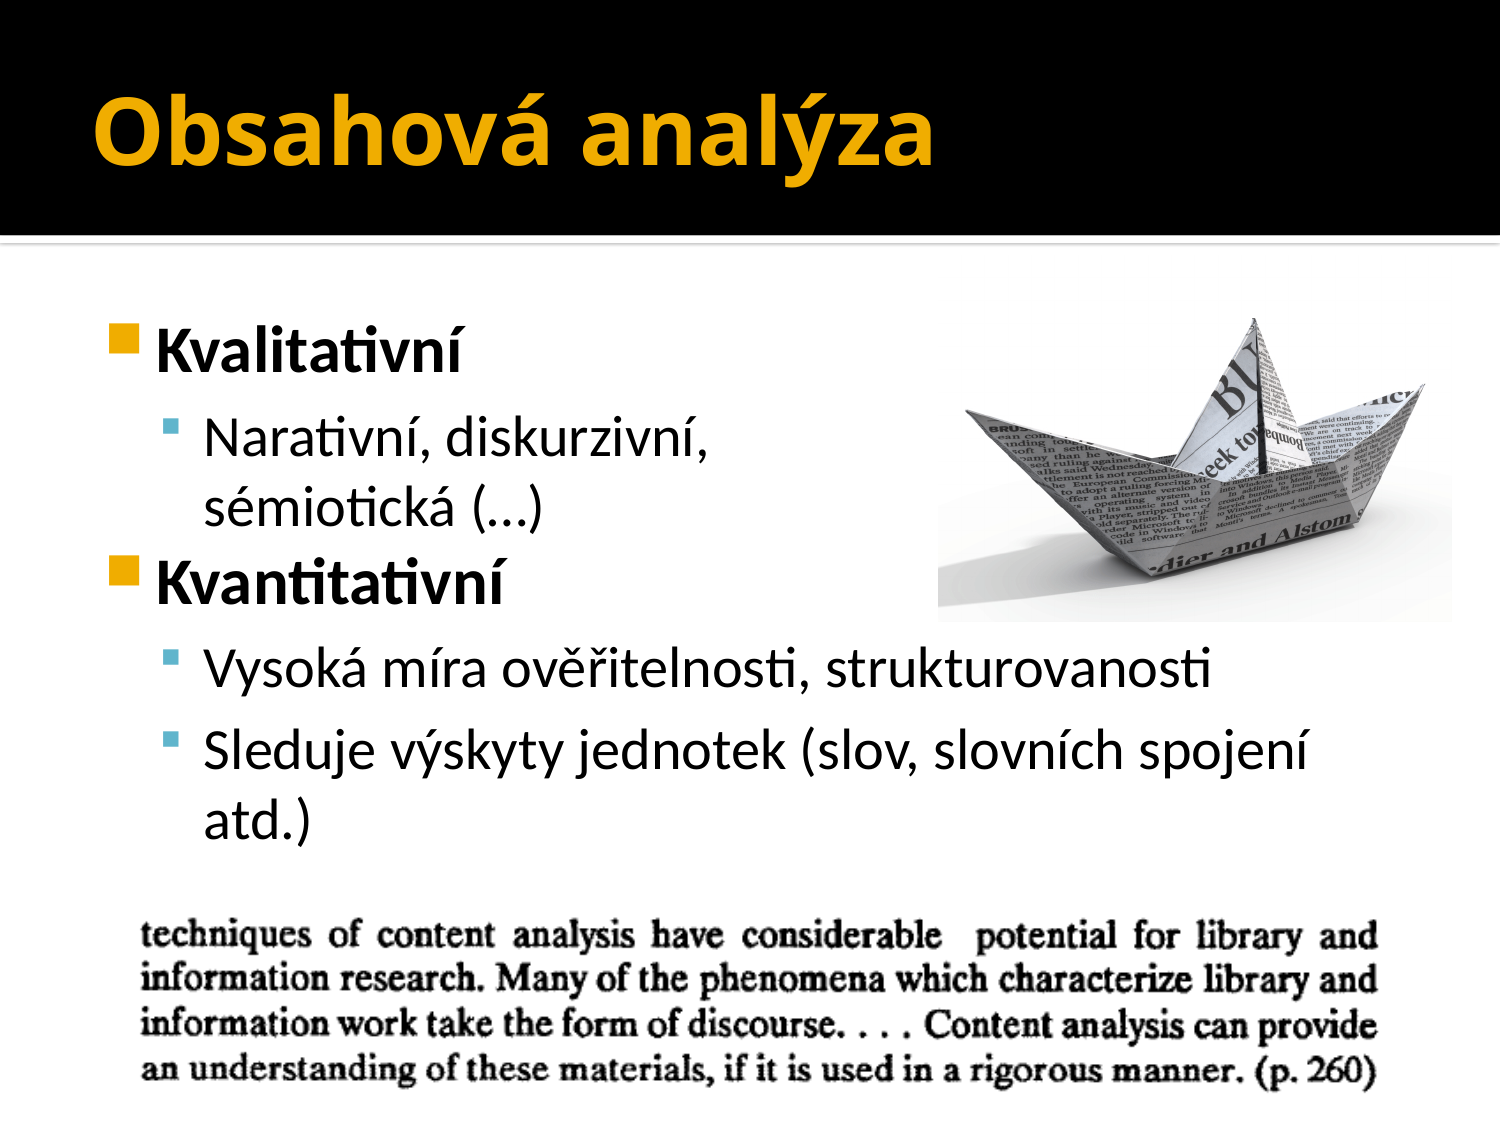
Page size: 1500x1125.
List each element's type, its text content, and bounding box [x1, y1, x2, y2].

picture [123, 904, 1412, 1125]
title Obsahová analýza [75, 25, 1425, 231]
picture [938, 255, 1452, 622]
list Kvalitativní Narativní, diskurzivní, sémiotická (…) Kvantitativní Vysoká míra ověřitelnosti, strukturovanosti Sleduje výskyty jednotek (slov, slovních spojení atd.) [75, 291, 1425, 1050]
